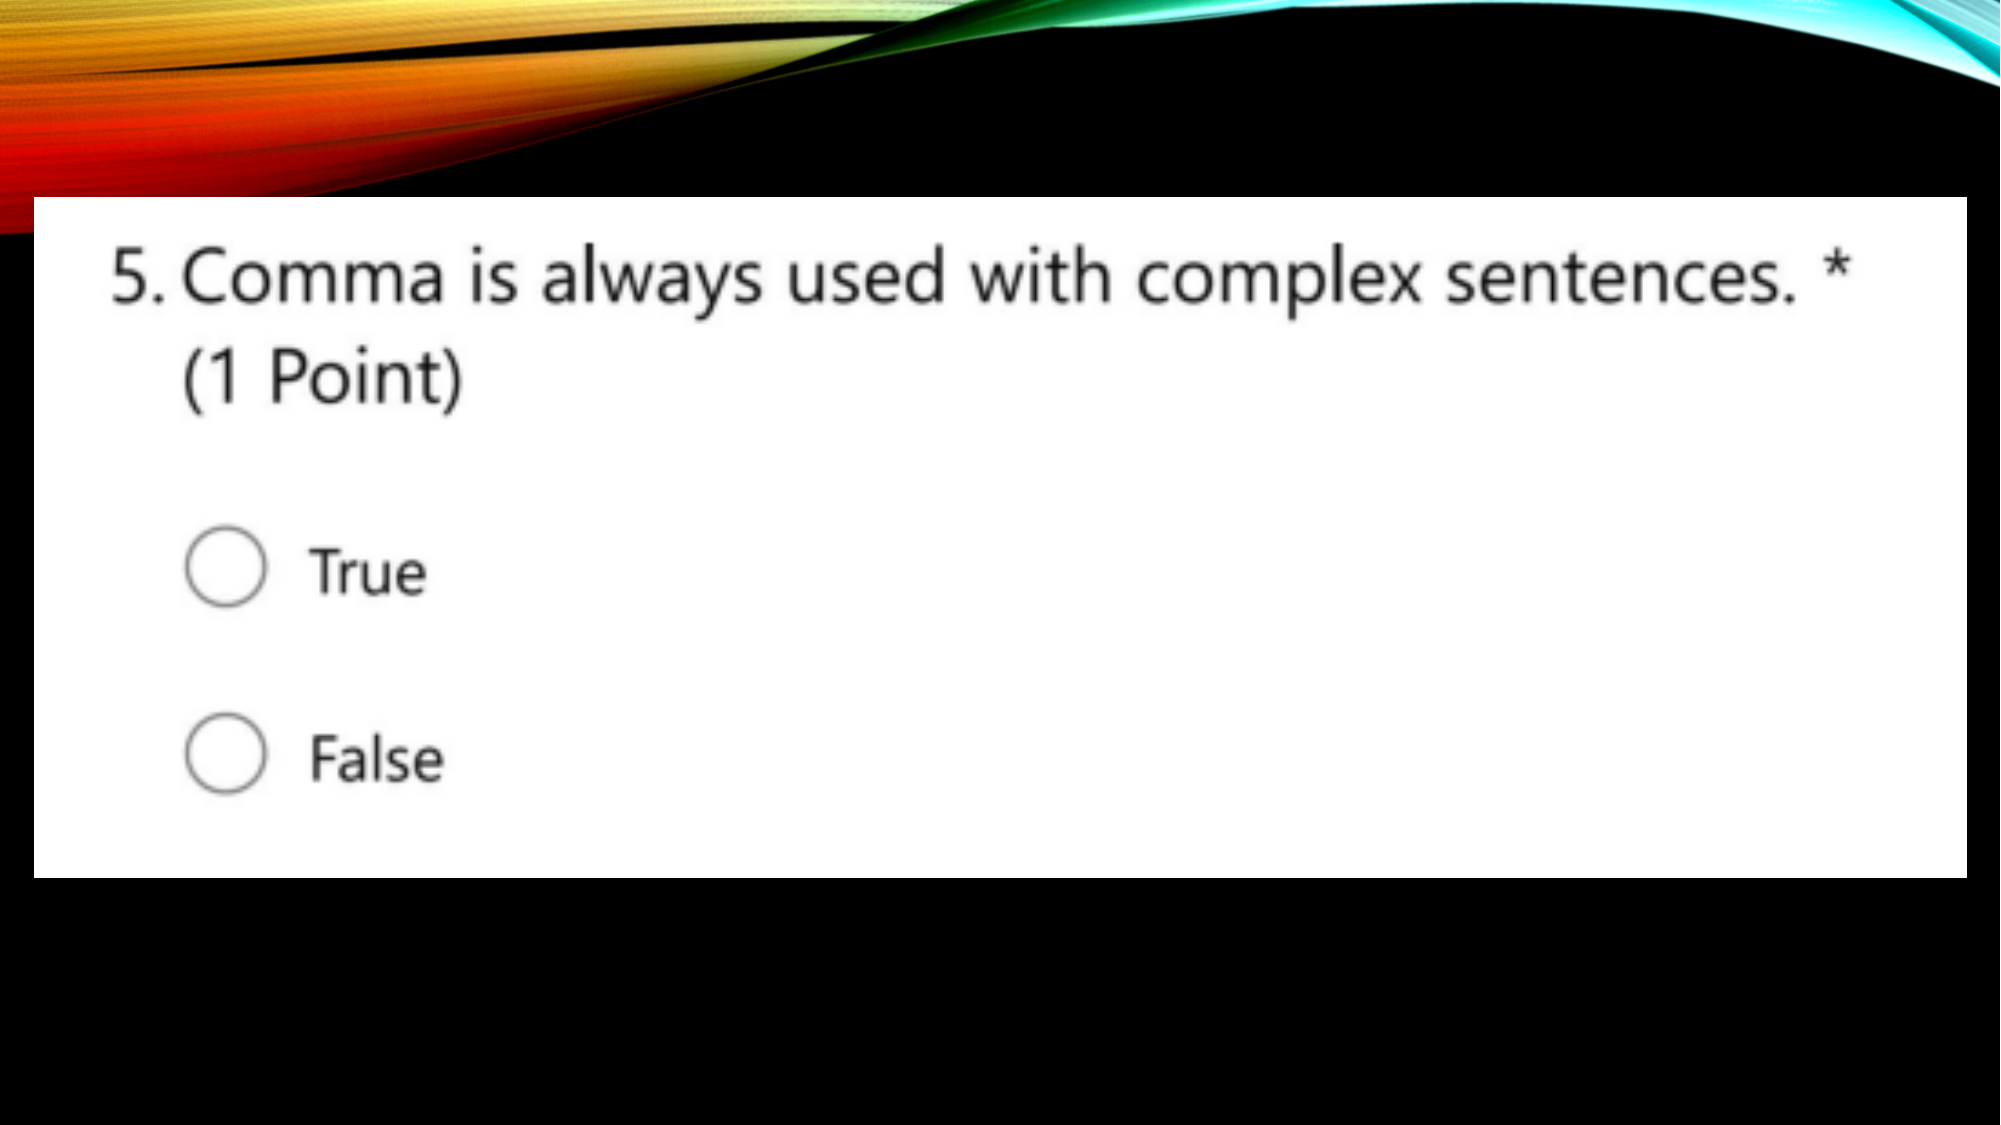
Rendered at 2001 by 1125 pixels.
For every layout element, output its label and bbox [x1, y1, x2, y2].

picture [0, 0, 2000, 879]
